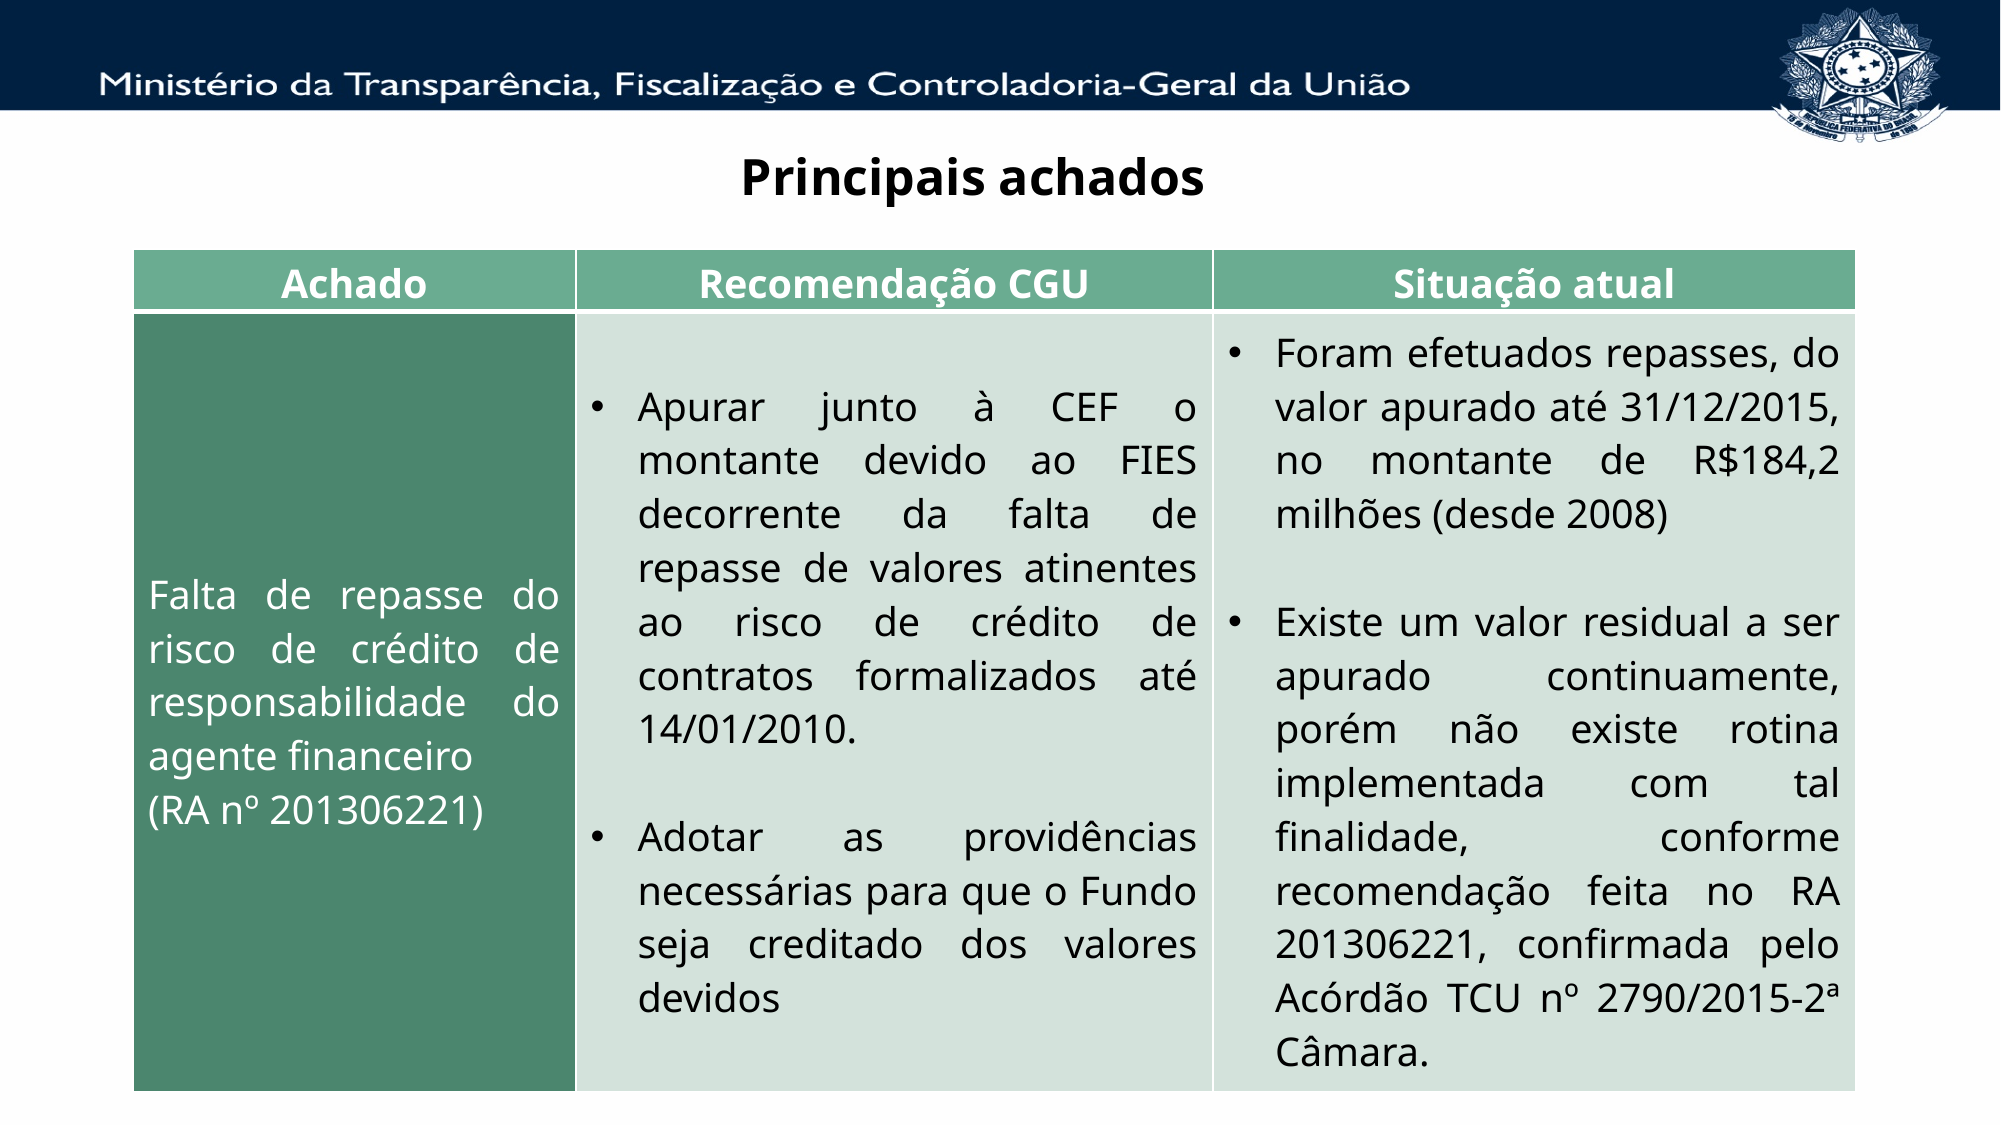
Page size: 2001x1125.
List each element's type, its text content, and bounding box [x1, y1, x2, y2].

text_box Principais achados [195, 137, 1752, 213]
table_header Situação atual [1214, 250, 1855, 309]
table_header Achado [134, 250, 575, 309]
table_cell Falta de repasse do risco de crédito de responsabilidade do agente financeiro (RA nº 201306221) [134, 314, 575, 1091]
picture [0, 0, 2001, 1125]
table_cell Apurar junto à CEF o montante devido ao FIES decorrente da falta de repasse de valores atinentes ao risco de crédito de contratos formalizados até 14/01/2010. Adotar as providências necessárias para que o Fundo seja creditado dos valores devidos [577, 314, 1212, 1091]
table_header Recomendação CGU [577, 250, 1212, 309]
table_cell Foram efetuados repasses, do valor apurado até 31/12/2015, no montante de R$184,2 milhões (desde 2008) Existe um valor residual a ser apurado continuamente, porém não existe rotina implementada com tal finalidade, conforme recomendação feita no RA 201306221, confirmada pelo Acórdão TCU nº 2790/2015-2ª Câmara. [1214, 314, 1855, 1091]
